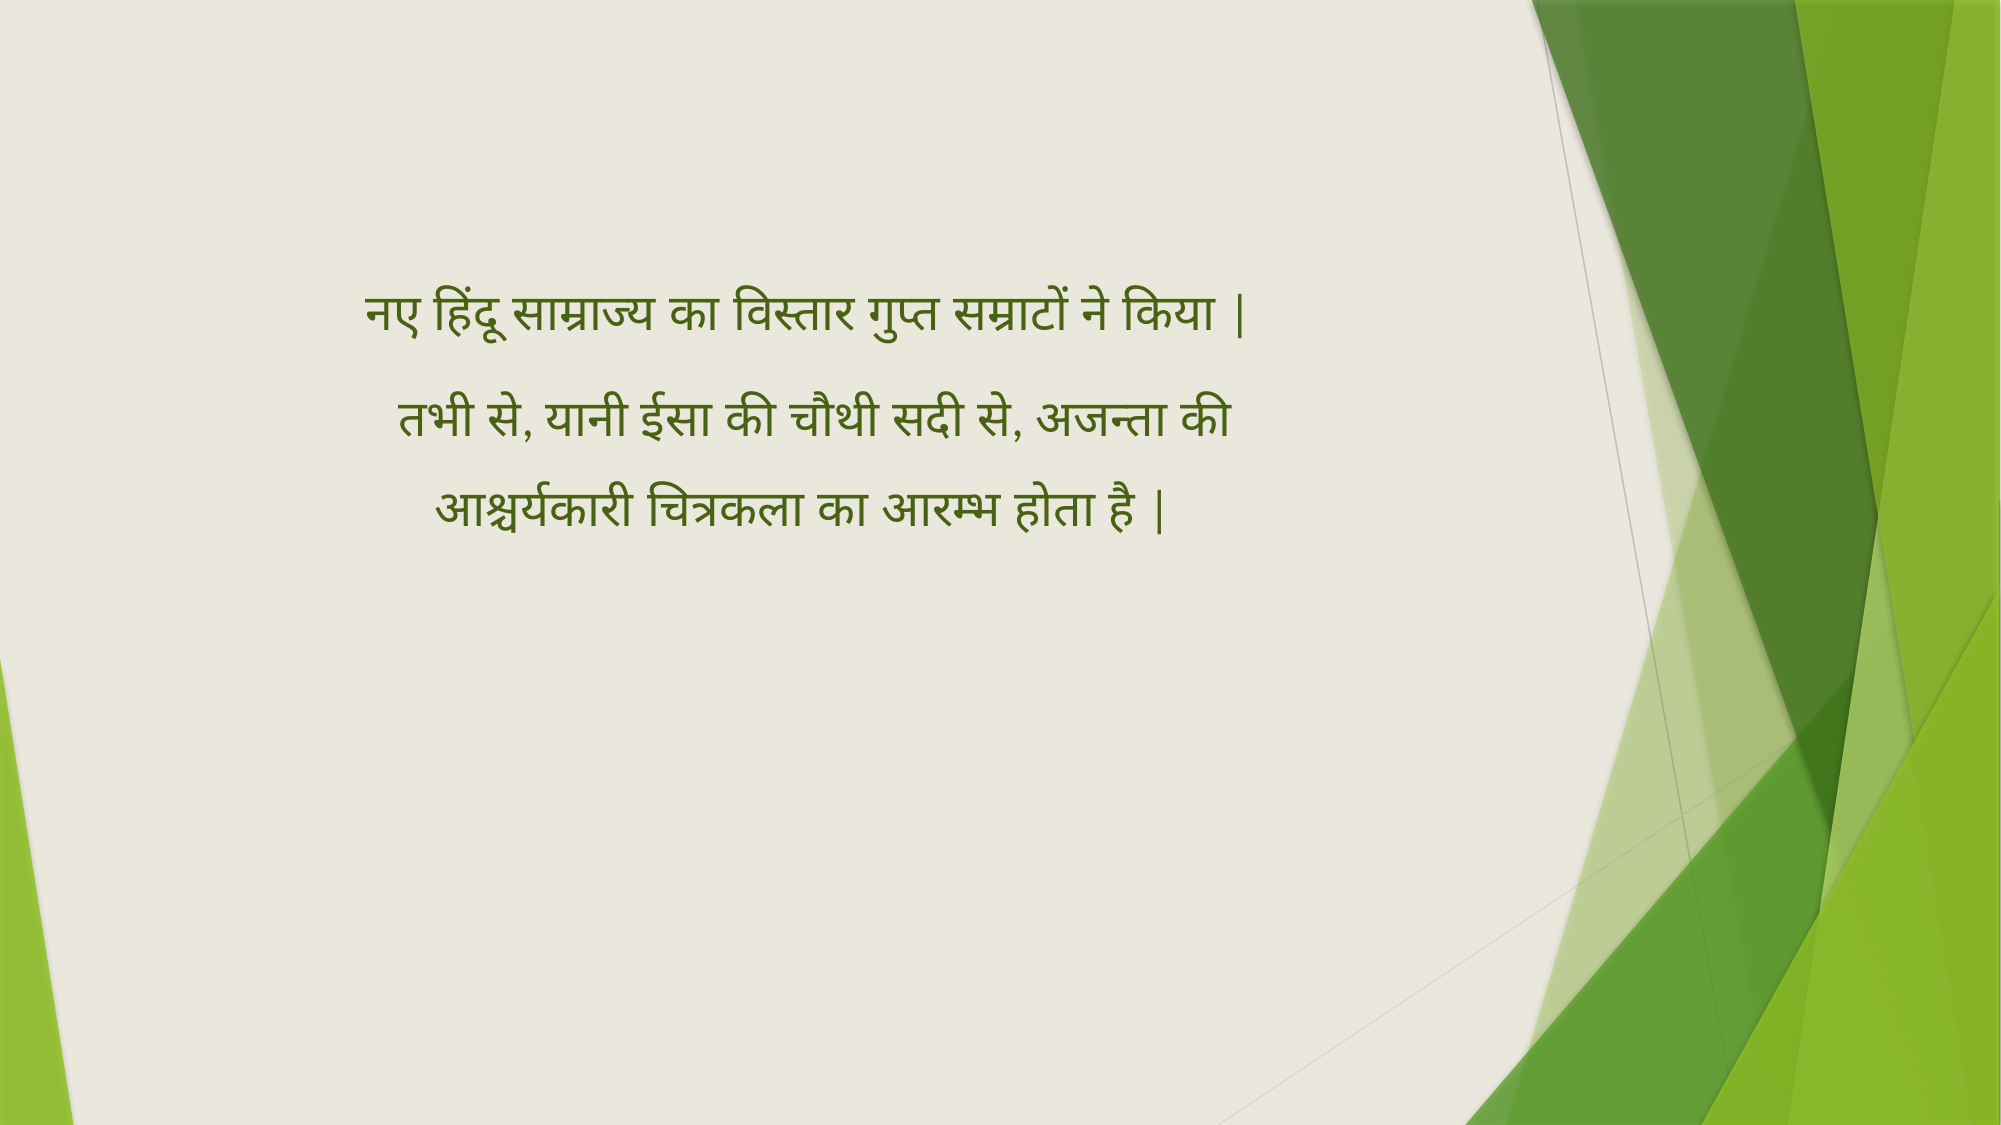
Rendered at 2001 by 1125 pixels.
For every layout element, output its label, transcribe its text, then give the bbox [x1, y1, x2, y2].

text_box नए हिंदू साम्राज्य का विस्तार गुप्त सम्राटों ने किया | तभी से, यानी ईसा की चौथी सदी से, अजन्ता की आश्चर्यकारी चित्रकला का आरम्भ होता है | [308, 242, 1309, 545]
